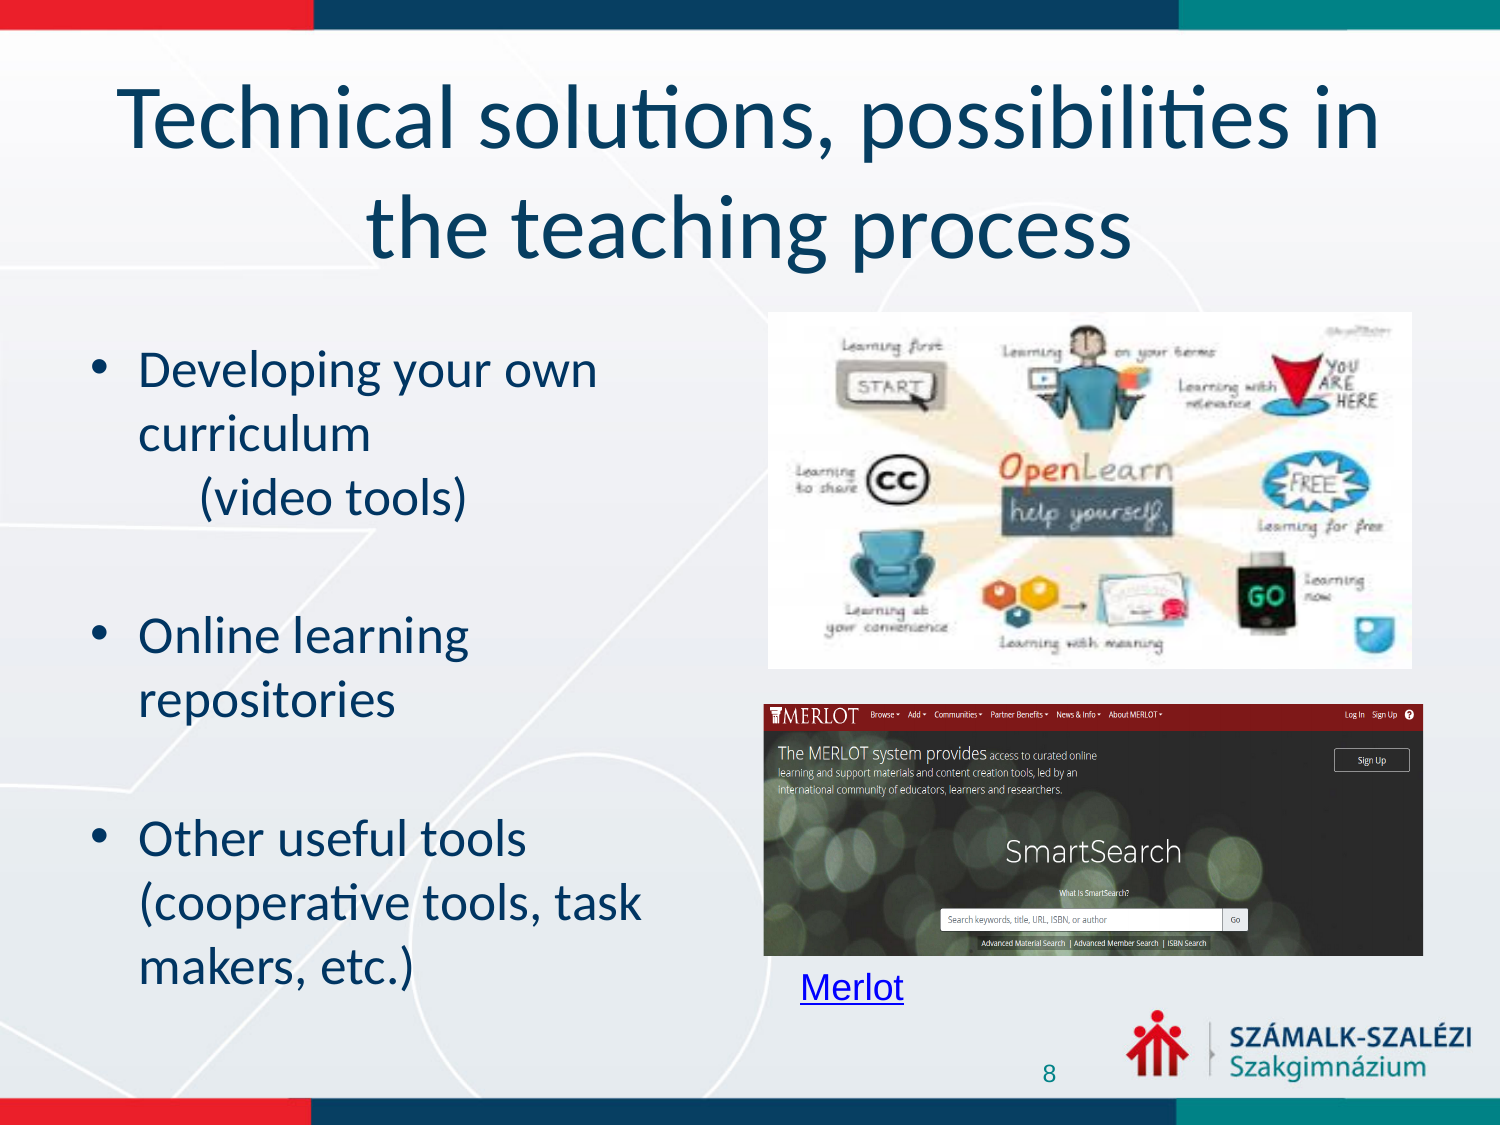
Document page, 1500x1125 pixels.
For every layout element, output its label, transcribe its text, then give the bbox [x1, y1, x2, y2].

title Technical solutions, possibilities in the teaching process [75, 45, 1425, 289]
text_box Merlot [785, 963, 1164, 1016]
list Developing your own curriculum (video tools) Online learning repositories Other useful tools (cooperative tools, task makers, etc.) [75, 326, 703, 1005]
slide_number 8 [1027, 1042, 1425, 1103]
picture [0, 0, 1500, 1125]
